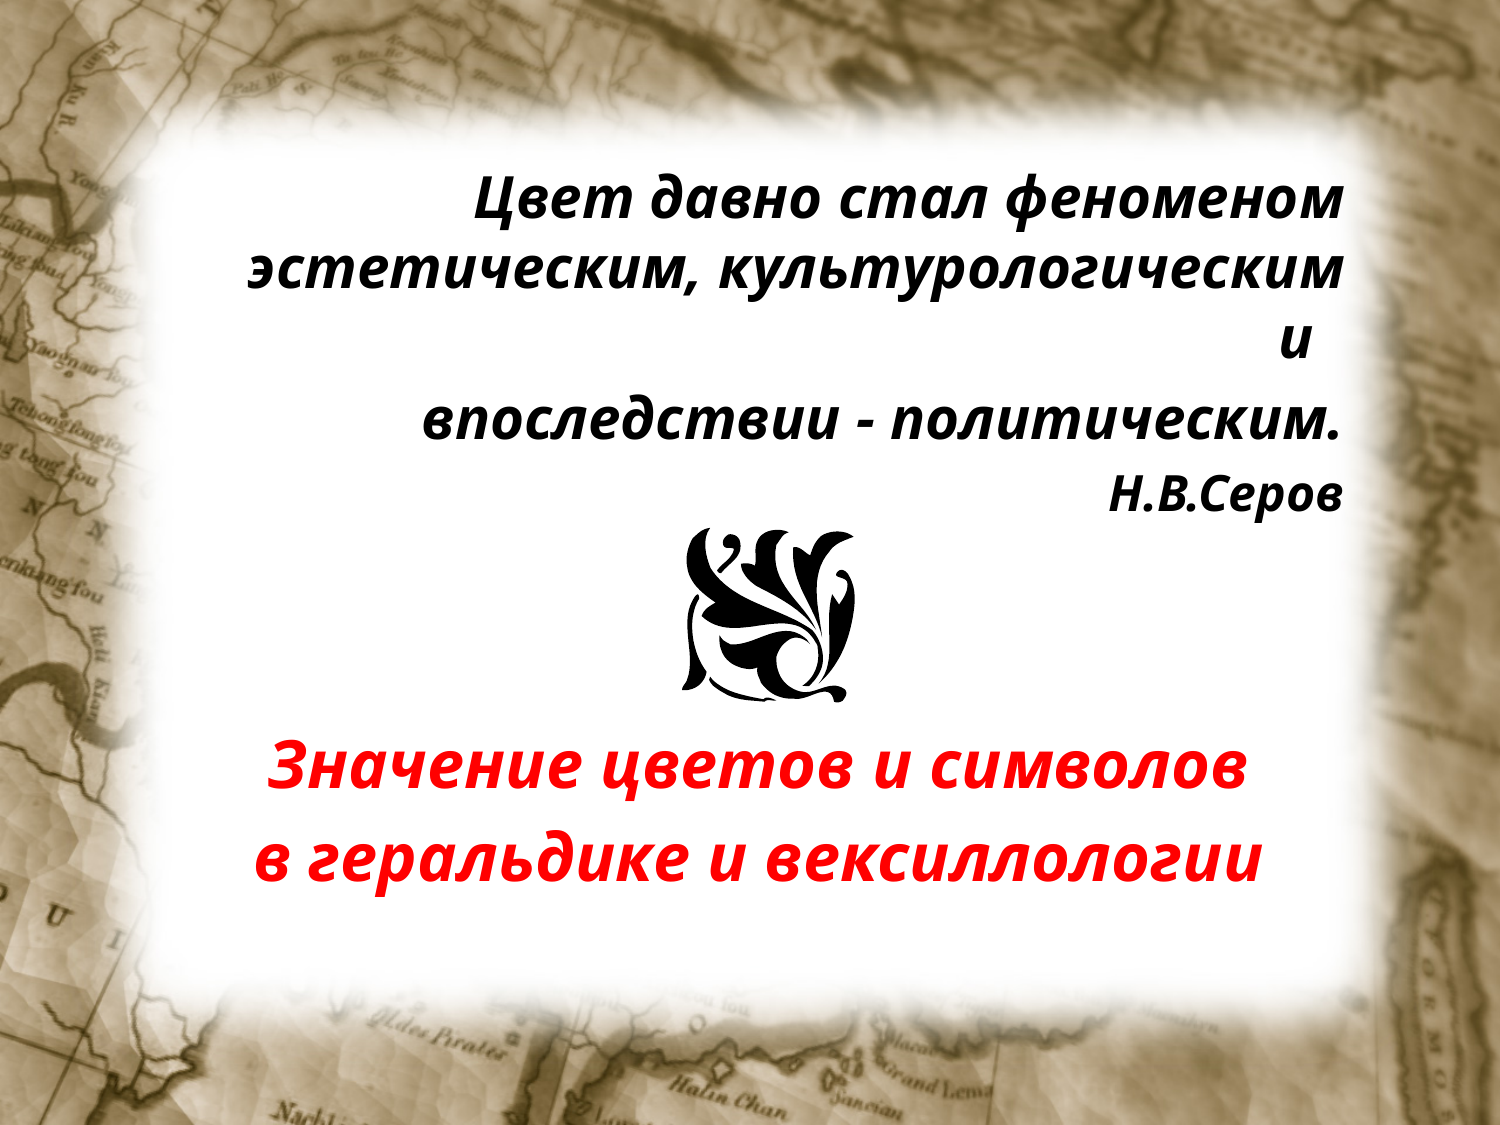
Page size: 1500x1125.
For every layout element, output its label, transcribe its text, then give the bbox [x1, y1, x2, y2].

picture [0, 0, 1500, 1125]
list Цвет давно стал феноменом эстетическим, культурологическим и впоследствии - политическим. Н.В.Серов Значение цветов и символов в геральдике и вексиллологии [174, 151, 1361, 974]
